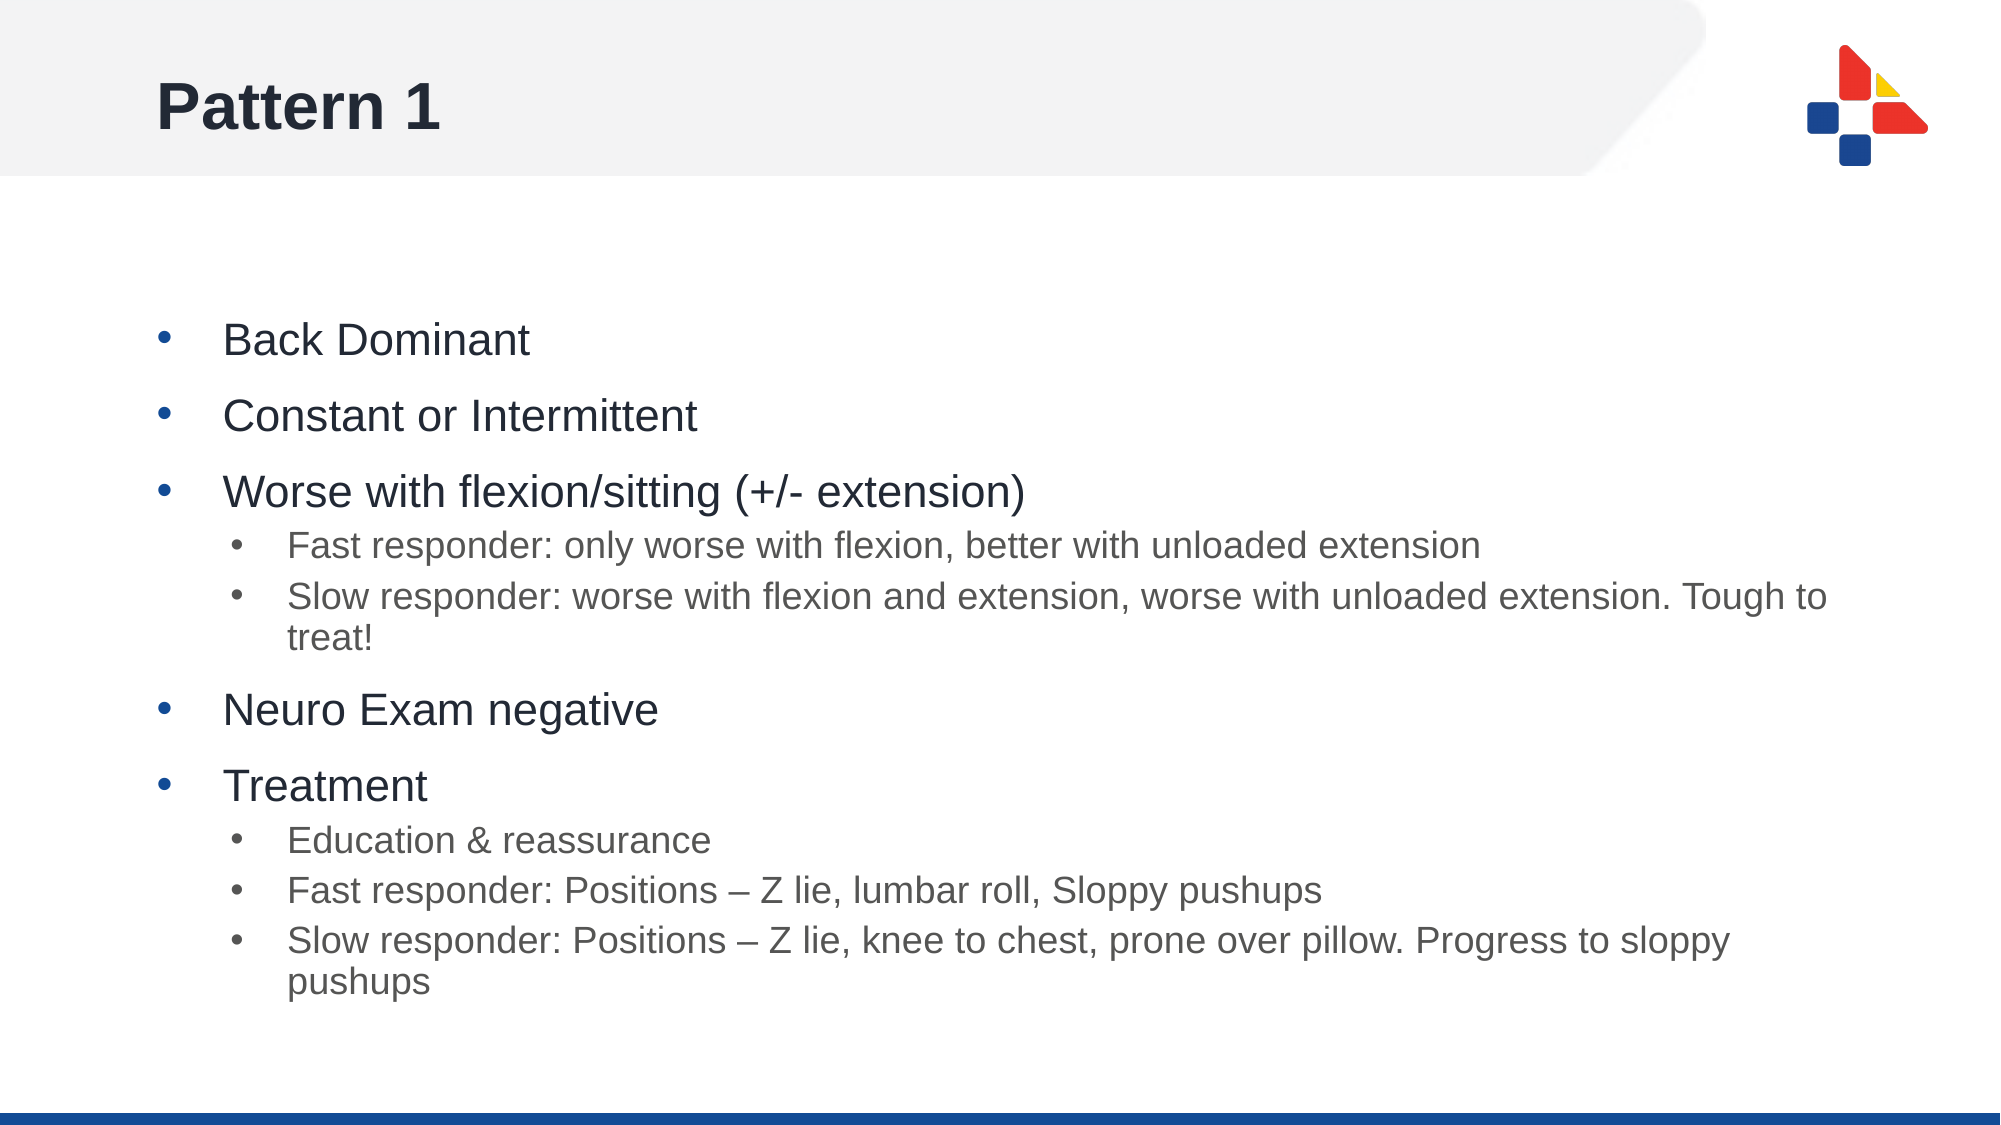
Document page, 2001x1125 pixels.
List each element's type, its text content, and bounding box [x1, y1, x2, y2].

title Pattern 1 [141, 40, 1538, 175]
list Back Dominant Constant or Intermittent Worse with flexion/sitting (+/- extension) Fast responder: only worse with flexion, better with unloaded extension Slow responder: worse with flexion and extension, worse with unloaded extension. Tough to treat! Neuro Exam negative Treatment Education & reassurance Fast responder: Positions – Z lie, lumbar roll, Sloppy pushups Slow responder: Positions – Z lie, knee to chest, prone over pillow. Progress to sloppy pushups [141, 299, 1863, 1014]
